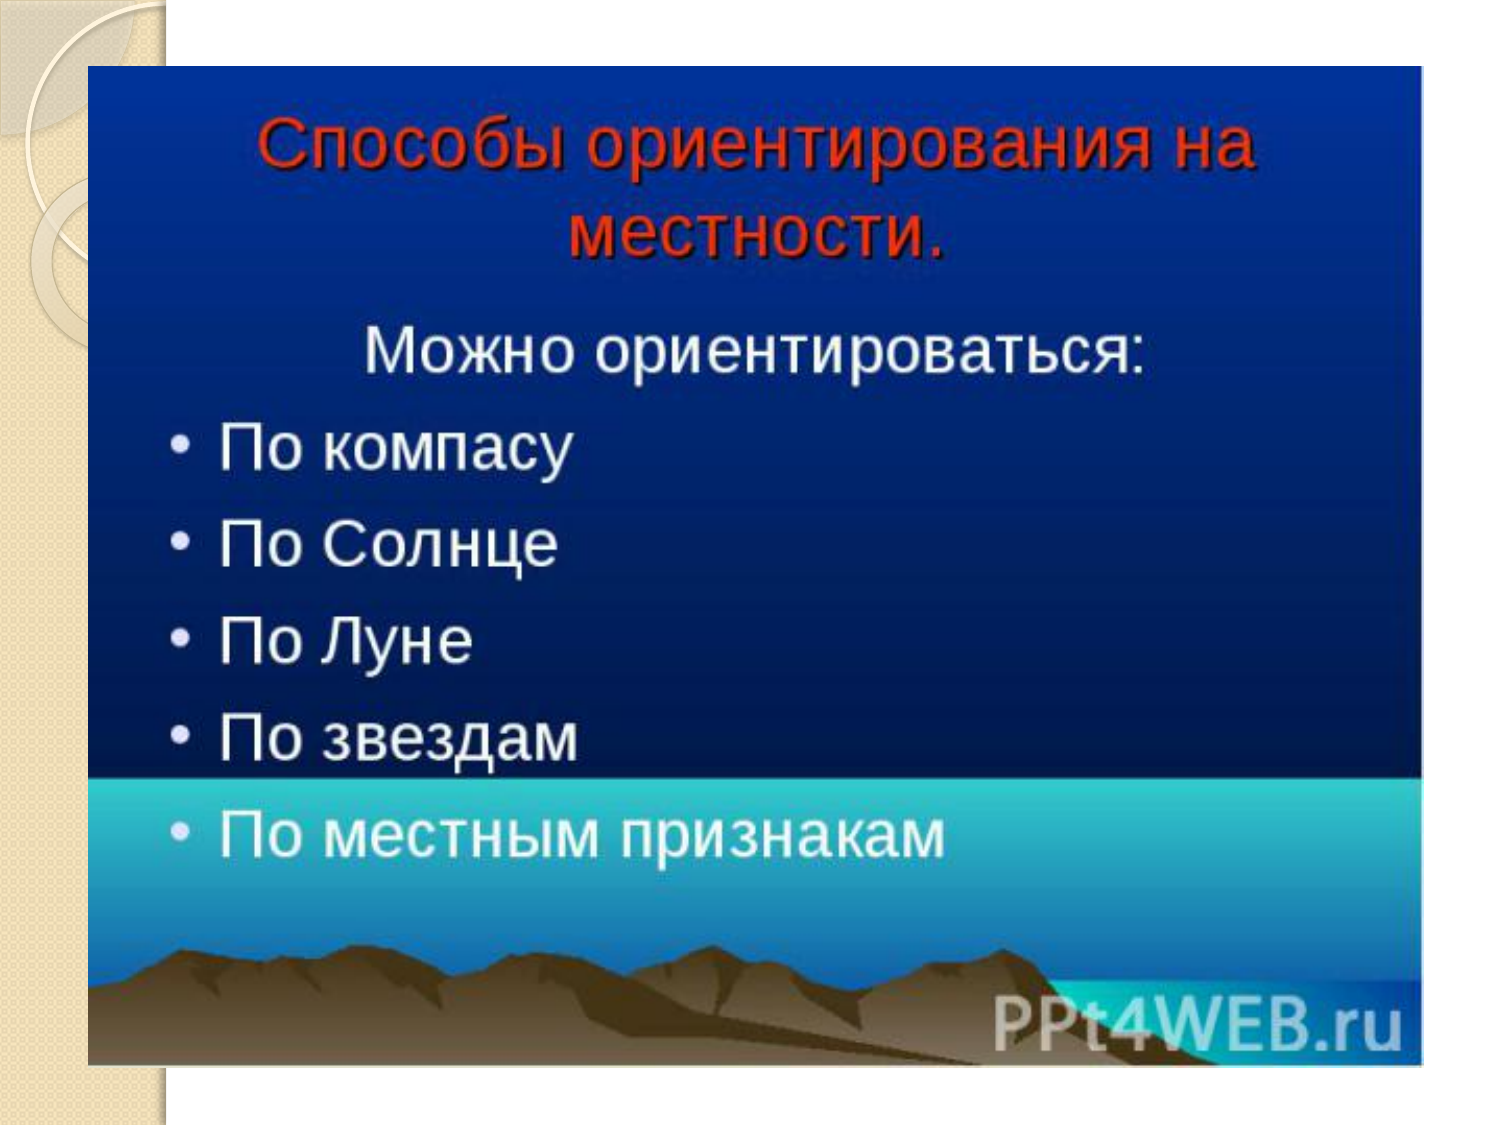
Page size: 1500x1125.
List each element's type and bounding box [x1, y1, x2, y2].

picture [88, 66, 1424, 1068]
